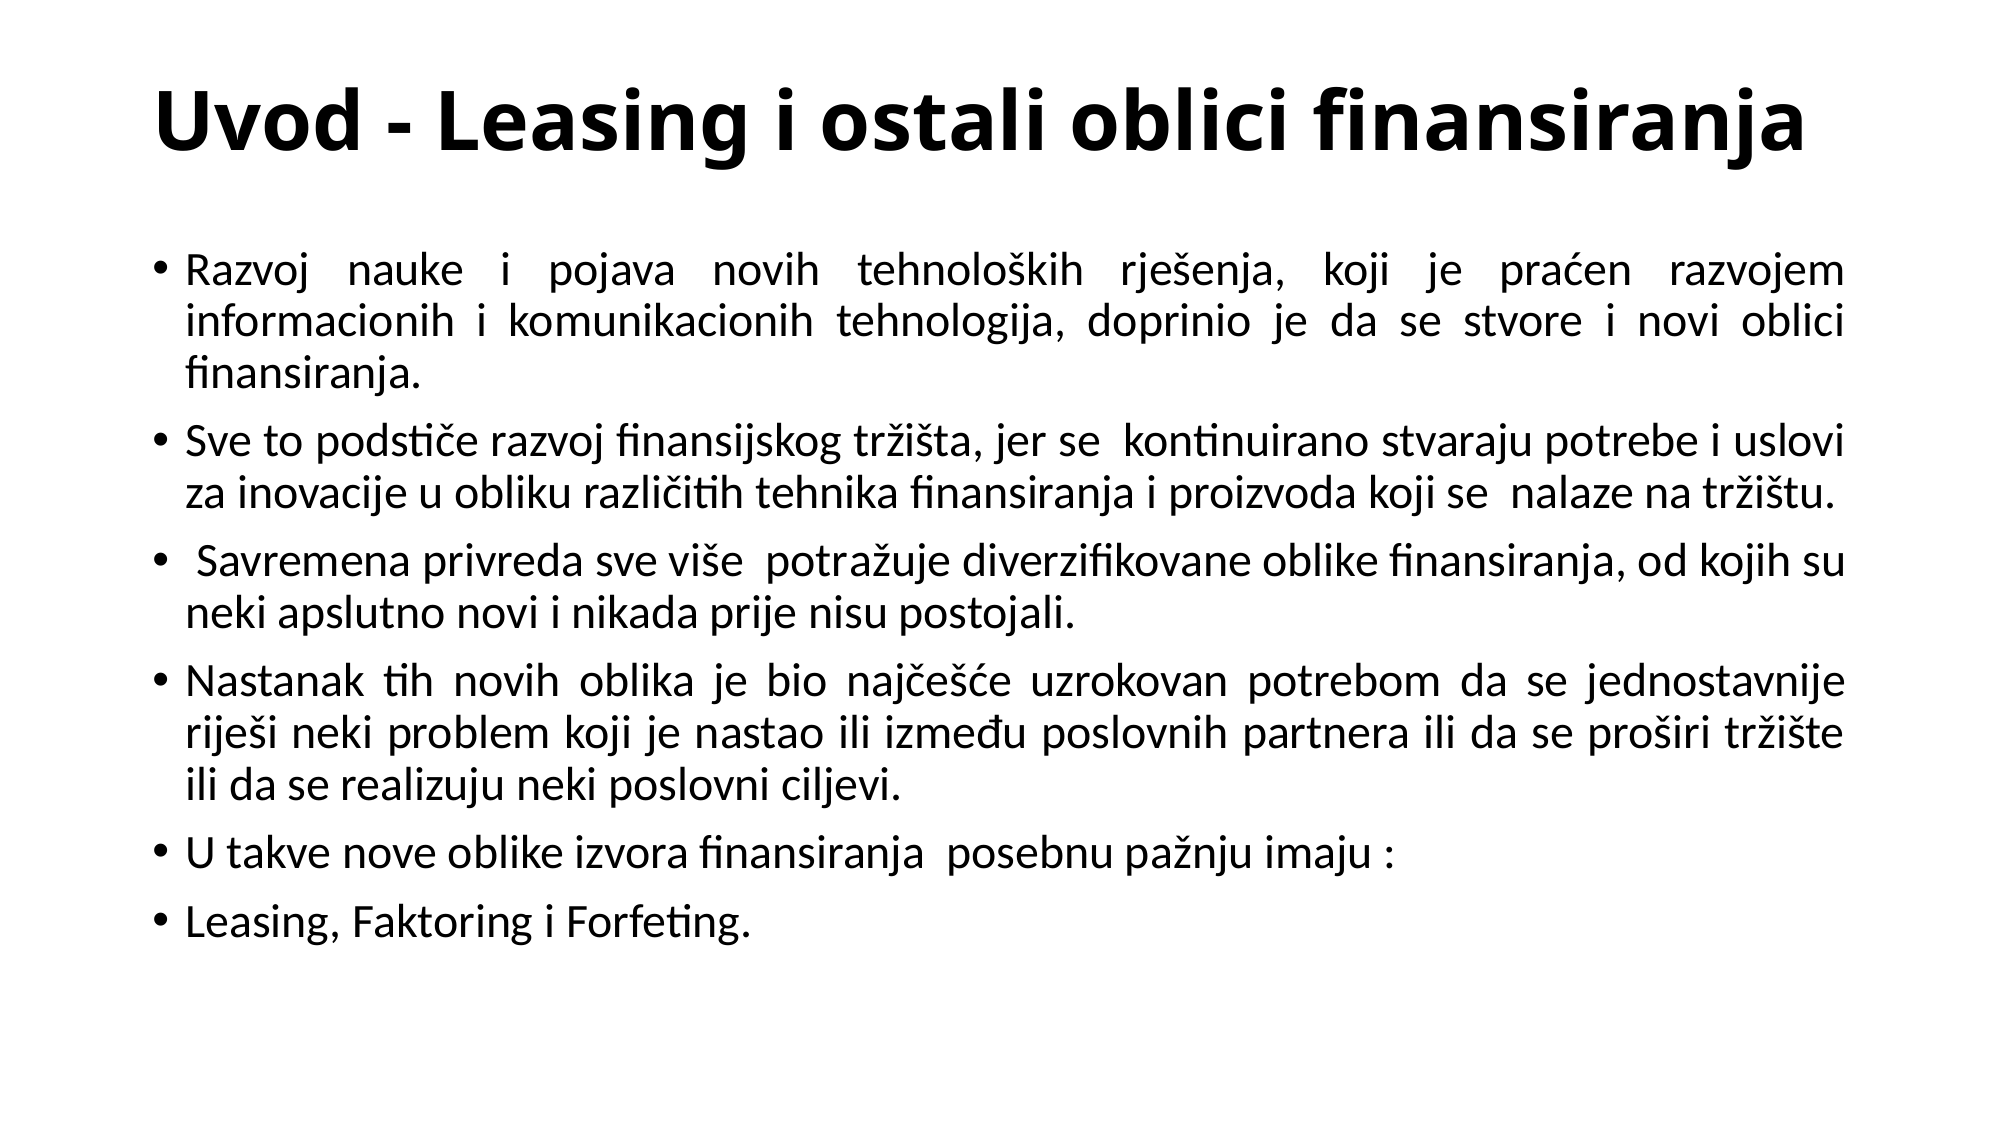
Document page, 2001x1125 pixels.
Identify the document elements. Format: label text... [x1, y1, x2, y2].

title Uvod - Leasing i ostali oblici finansiranja [137, 59, 1863, 188]
list Razvoj nauke i pojava novih tehnoloških rješenja, koji je praćen razvojem informacionih i komunikacionih tehnologija, doprinio je da se stvore i novi oblici finansiranja. Sve to podstiče razvoj finansijskog tržišta, jer se kontinuirano stvaraju potrebe i uslovi za inovacije u obliku različitih tehnika finansiranja i proizvoda koji se nalaze na tržištu. Savremena privreda sve više potražuje diverzifikovane oblike finansiranja, od kojih su neki apslutno novi i nikada prije nisu postojali. Nastanak tih novih oblika je bio najčešće uzrokovan potrebom da se jednostavnije riješi neki problem koji je nastao ili između poslovnih partnera ili da se proširi tržište ili da se realizuju neki poslovni ciljevi. U takve nove oblike izvora finansiranja posebnu pažnju imaju : Leasing, Faktoring i Forfeting. [137, 236, 1863, 1014]
